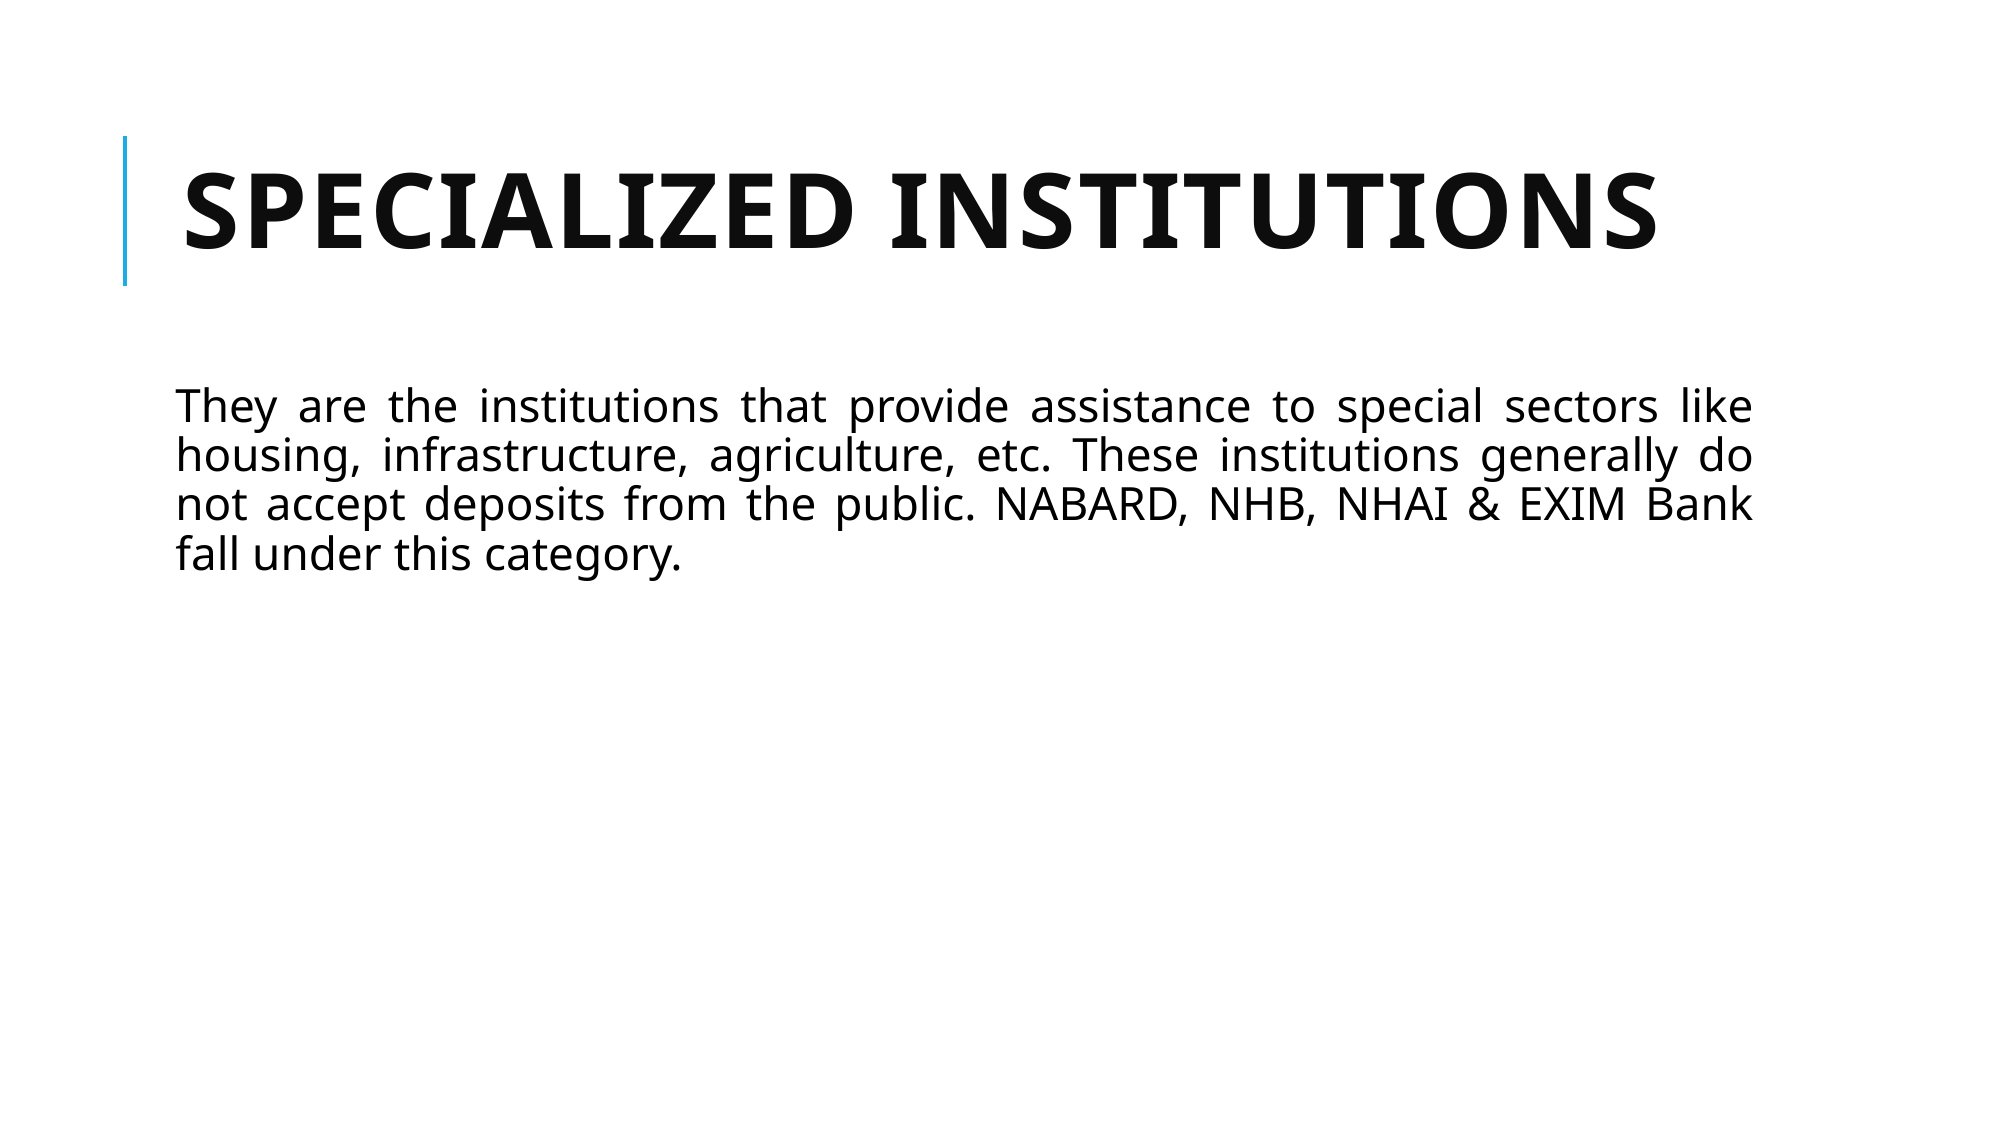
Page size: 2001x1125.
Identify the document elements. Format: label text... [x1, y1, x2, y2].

title Specialized Institutions [168, 96, 1763, 342]
list They are the institutions that provide assistance to special sectors like housing, infrastructure, agriculture, etc. These institutions generally do not accept deposits from the public. NABARD, NHB, NHAI & EXIM Bank fall under this category. [168, 375, 1763, 1035]
